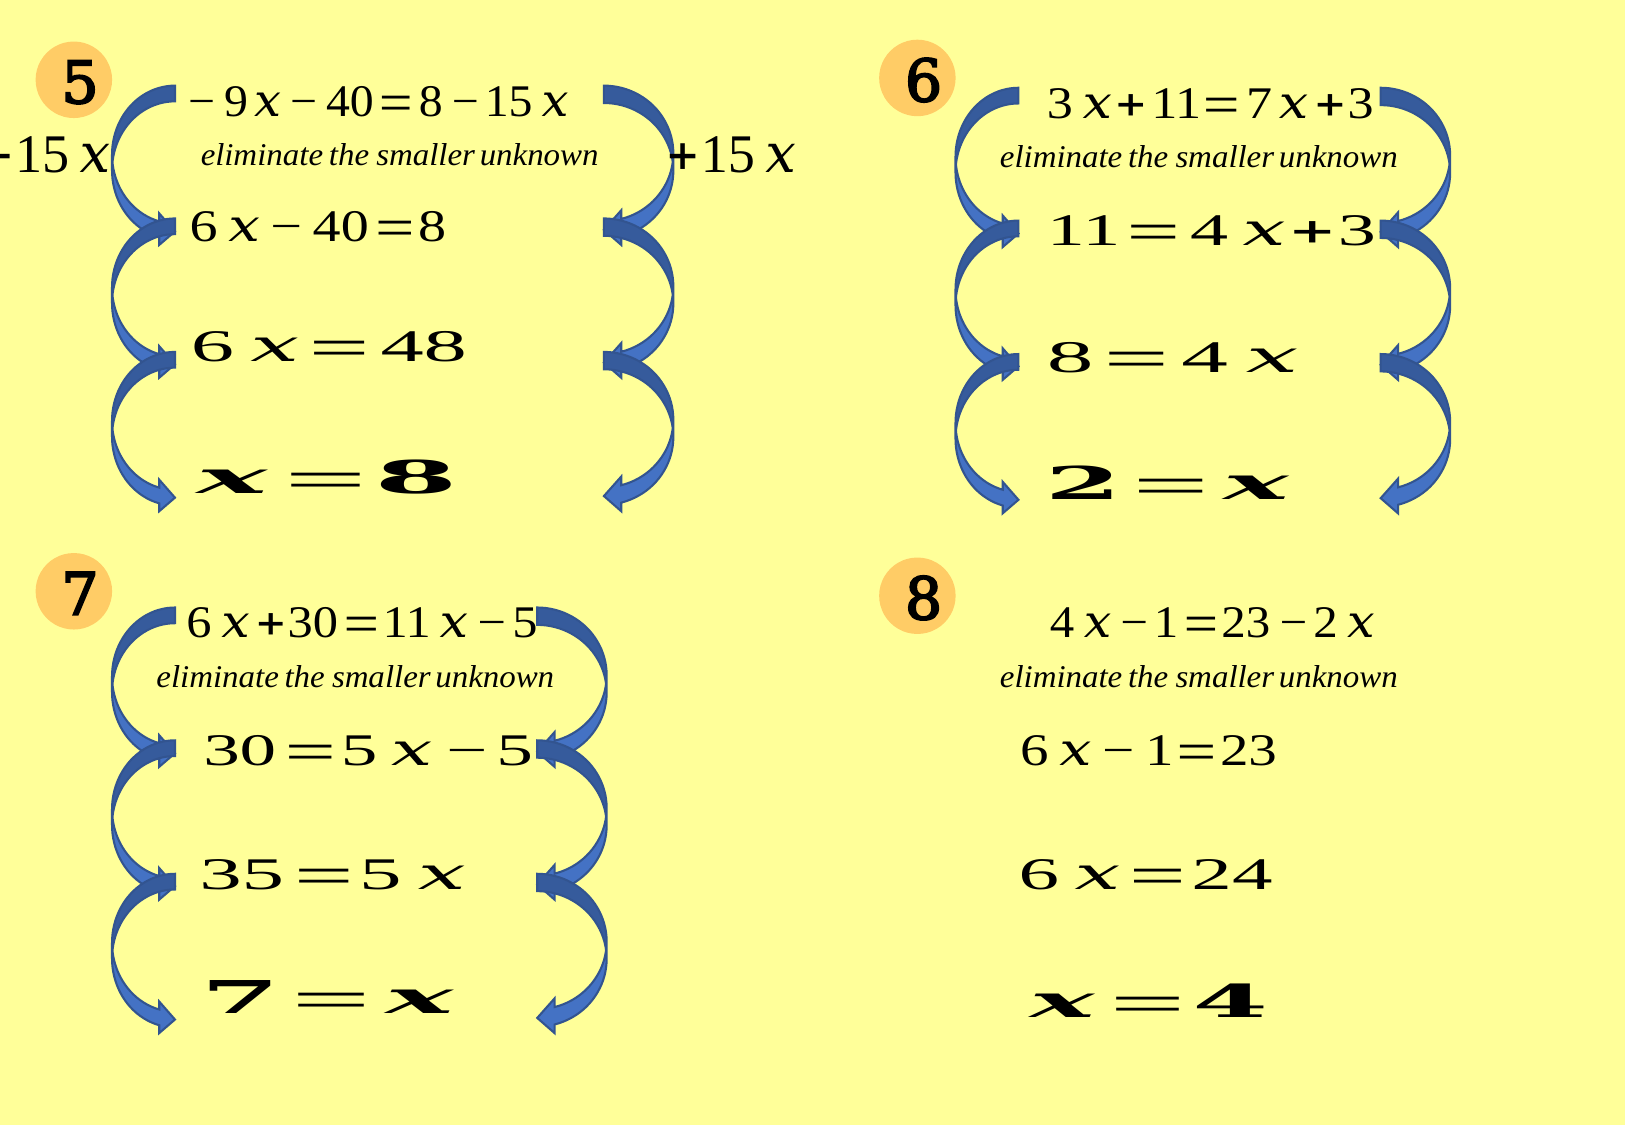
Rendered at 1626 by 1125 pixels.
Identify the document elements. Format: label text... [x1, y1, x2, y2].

text_box [602, 217, 675, 361]
text_box [110, 350, 177, 514]
text_box [158, 891, 171, 902]
text_box 7 [34, 552, 114, 631]
text_box [1001, 371, 1015, 383]
text_box [110, 872, 177, 1036]
text_box [110, 739, 177, 884]
text_box 6 [878, 38, 957, 118]
text_box [1379, 219, 1452, 364]
text_box [536, 606, 608, 750]
text_box [536, 739, 608, 883]
text_box [1388, 373, 1400, 383]
text_box [954, 352, 1020, 516]
text_box [954, 86, 1020, 231]
text_box [158, 369, 171, 380]
text_box [613, 158, 675, 228]
text_box [1388, 240, 1400, 250]
text_box 5 [34, 40, 114, 120]
text_box [602, 84, 675, 154]
text_box [110, 217, 177, 362]
text_box [545, 760, 556, 770]
text_box [158, 758, 172, 770]
text_box 8 [878, 556, 957, 635]
text_box [158, 236, 172, 248]
text_box [535, 872, 608, 1036]
text_box [110, 606, 177, 751]
text_box [1379, 86, 1452, 230]
text_box [110, 84, 177, 229]
text_box [954, 219, 1020, 364]
text_box [602, 350, 675, 514]
text_box [611, 238, 623, 248]
text_box [611, 371, 623, 381]
text_box [1379, 352, 1452, 516]
text_box [1001, 238, 1015, 250]
text_box [545, 893, 556, 902]
